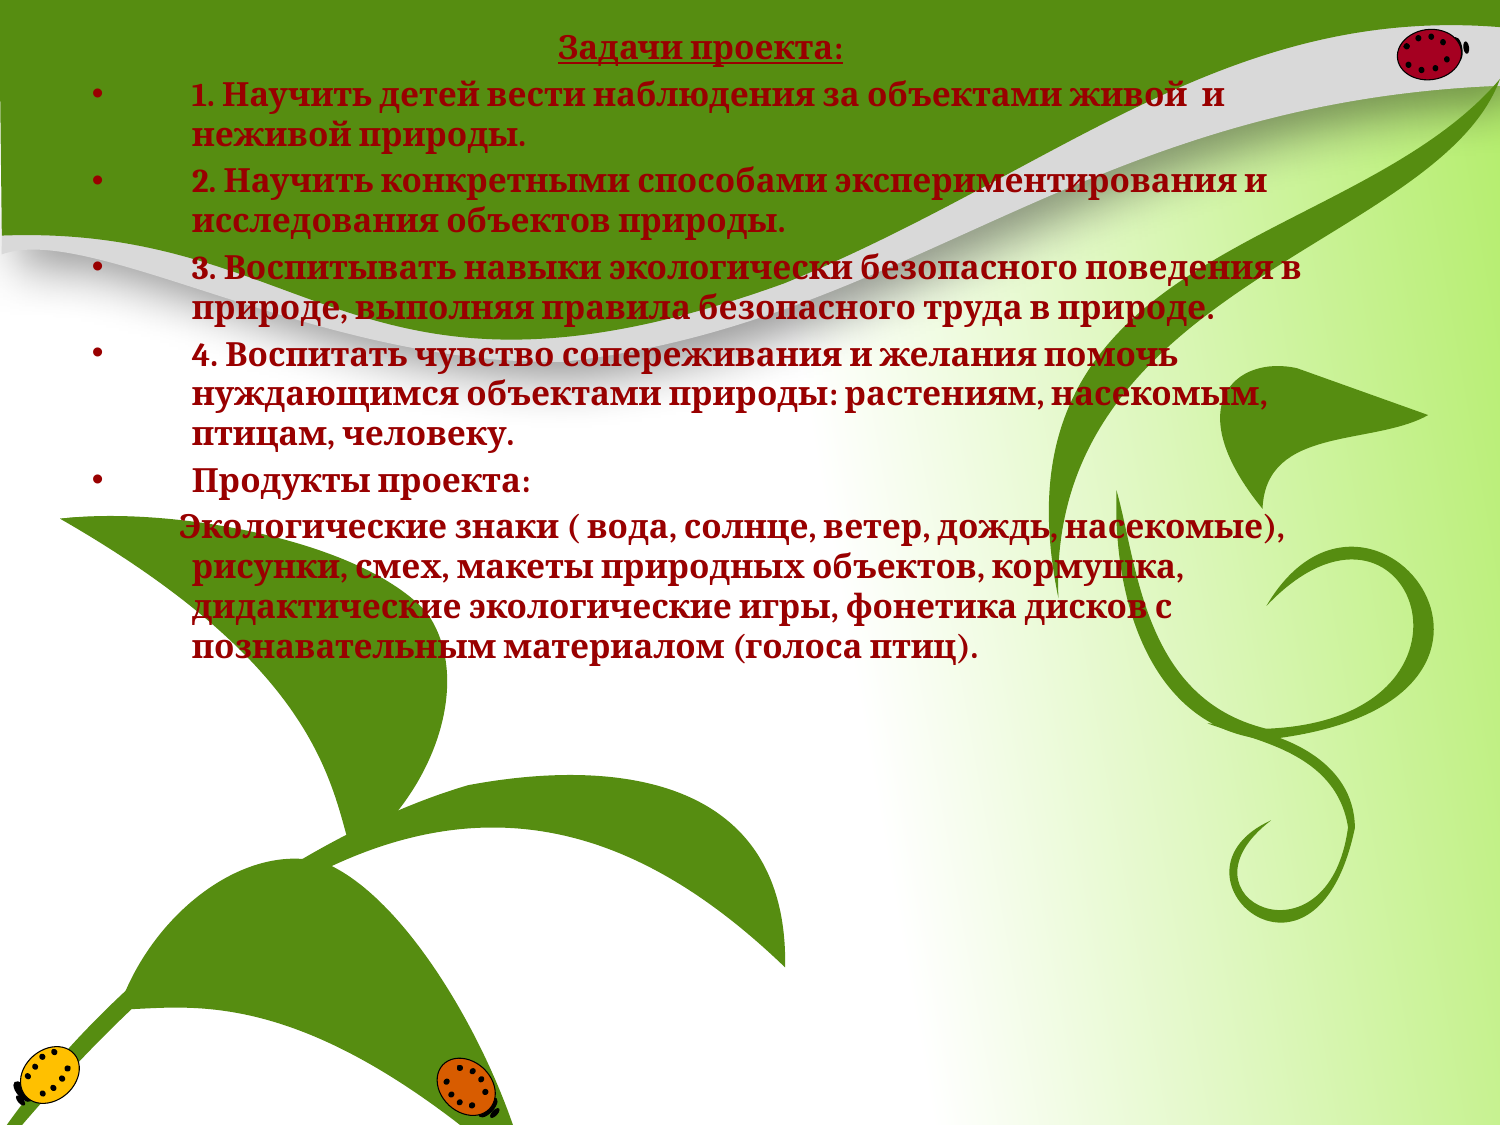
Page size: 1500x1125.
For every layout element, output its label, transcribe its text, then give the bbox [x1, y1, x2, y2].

list Задачи проекта: 1. Научить детей вести наблюдения за объектами живой и неживой природы. 2. Научить конкретными способами экспериментирования и исследования объектов природы. 3. Воспитывать навыки экологически безопасного поведения в природе, выполняя правила безопасного труда в природе. 4. Воспитать чувство сопереживания и желания помочь нуждающимся объектами природы: растениям, насекомым, птицам, человеку. Продукты проекта: Экологические знаки ( вода, солнце, ветер, дождь, насекомые), рисунки, смех, макеты природных объектов, кормушка, дидактические экологические игры, фонетика дисков с познавательным материалом (голоса птиц). [76, 18, 1325, 774]
